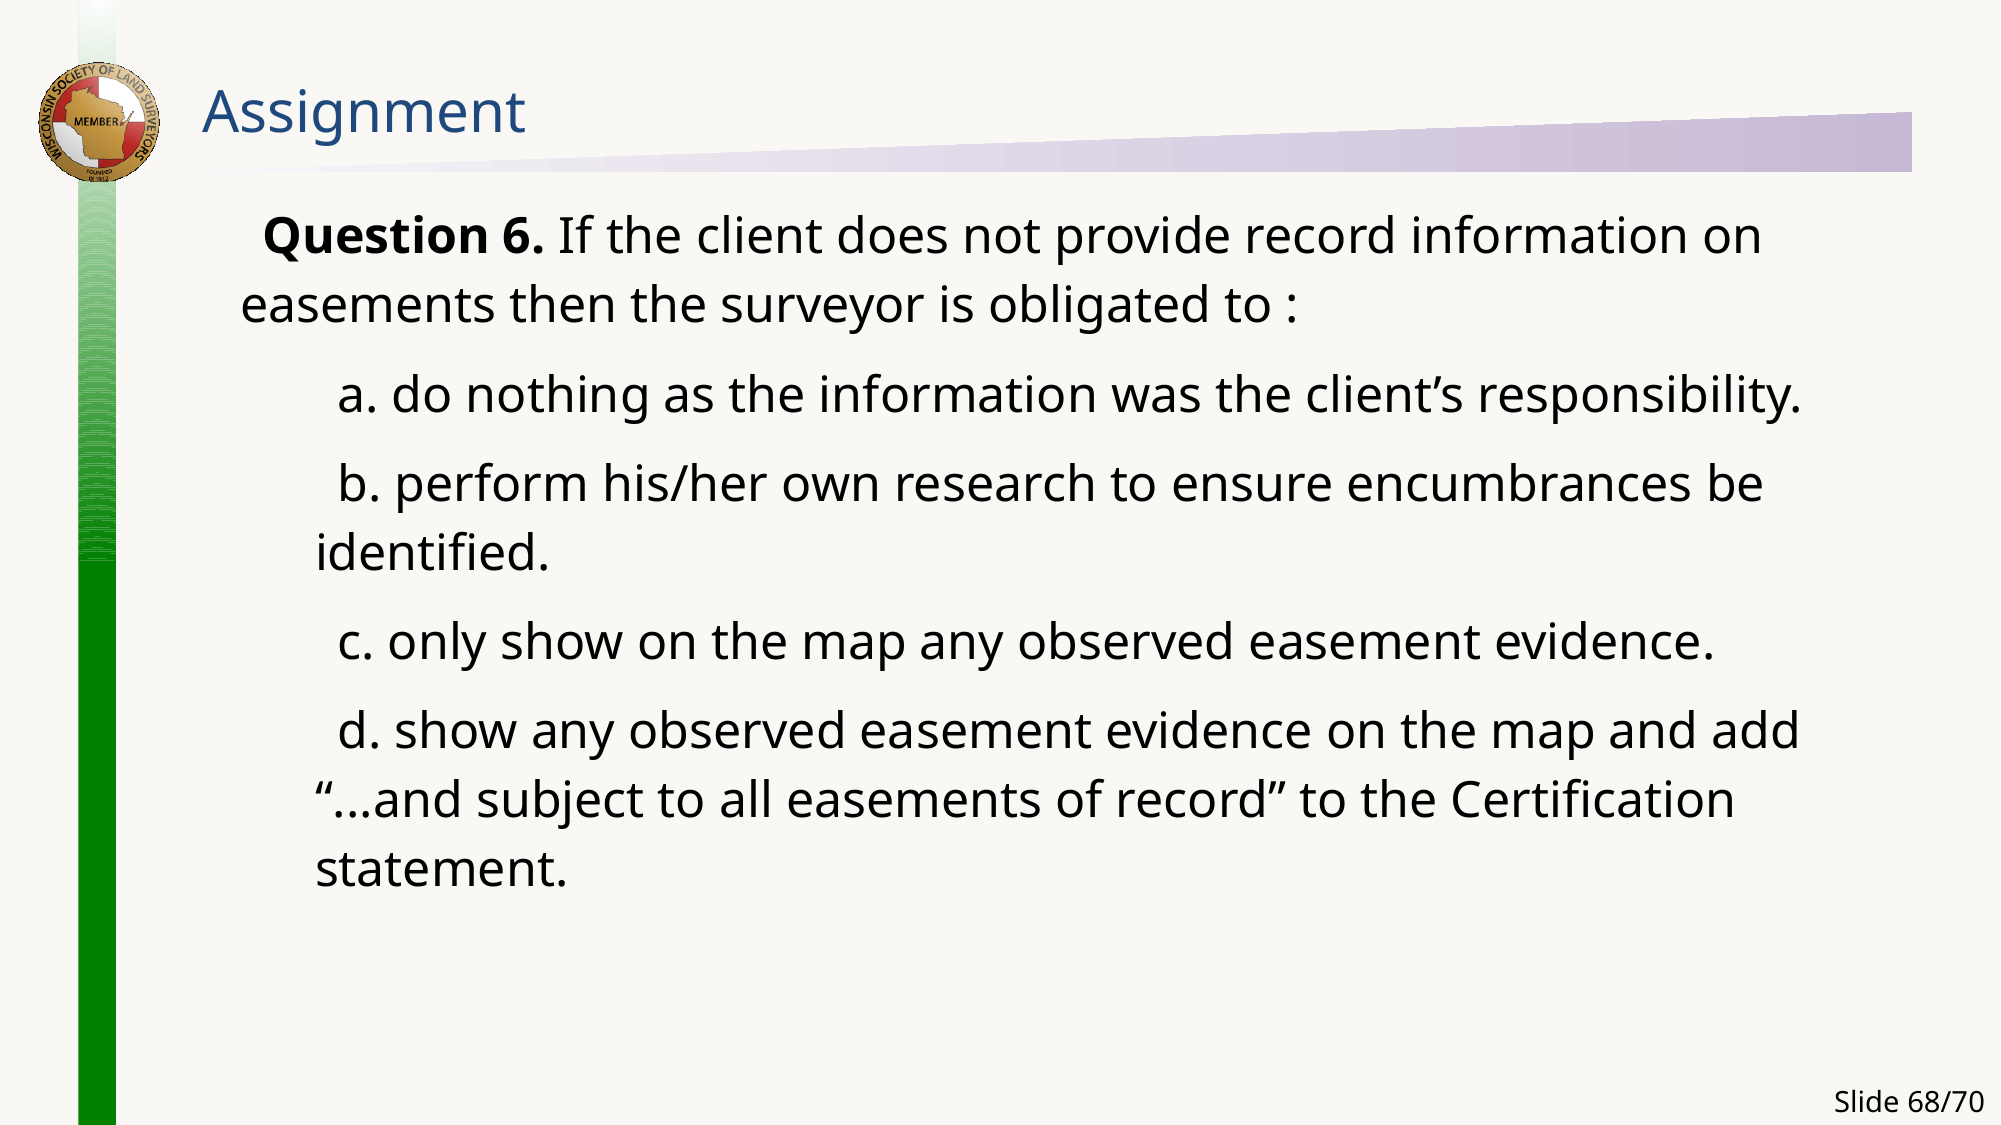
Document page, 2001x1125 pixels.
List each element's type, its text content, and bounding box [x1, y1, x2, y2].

title Assignment [187, 75, 1763, 165]
picture [35, 59, 161, 187]
list Question 6. If the client does not provide record information on easements then the surveyor is obligated to : a. do nothing as the information was the client’s responsibility. b. perform his/her own research to ensure encumbrances be identified. c. only show on the map any observed easement evidence. d. show any observed easement evidence on the map and add “...and subject to all easements of record” to the Certification statement. [225, 187, 1875, 1050]
